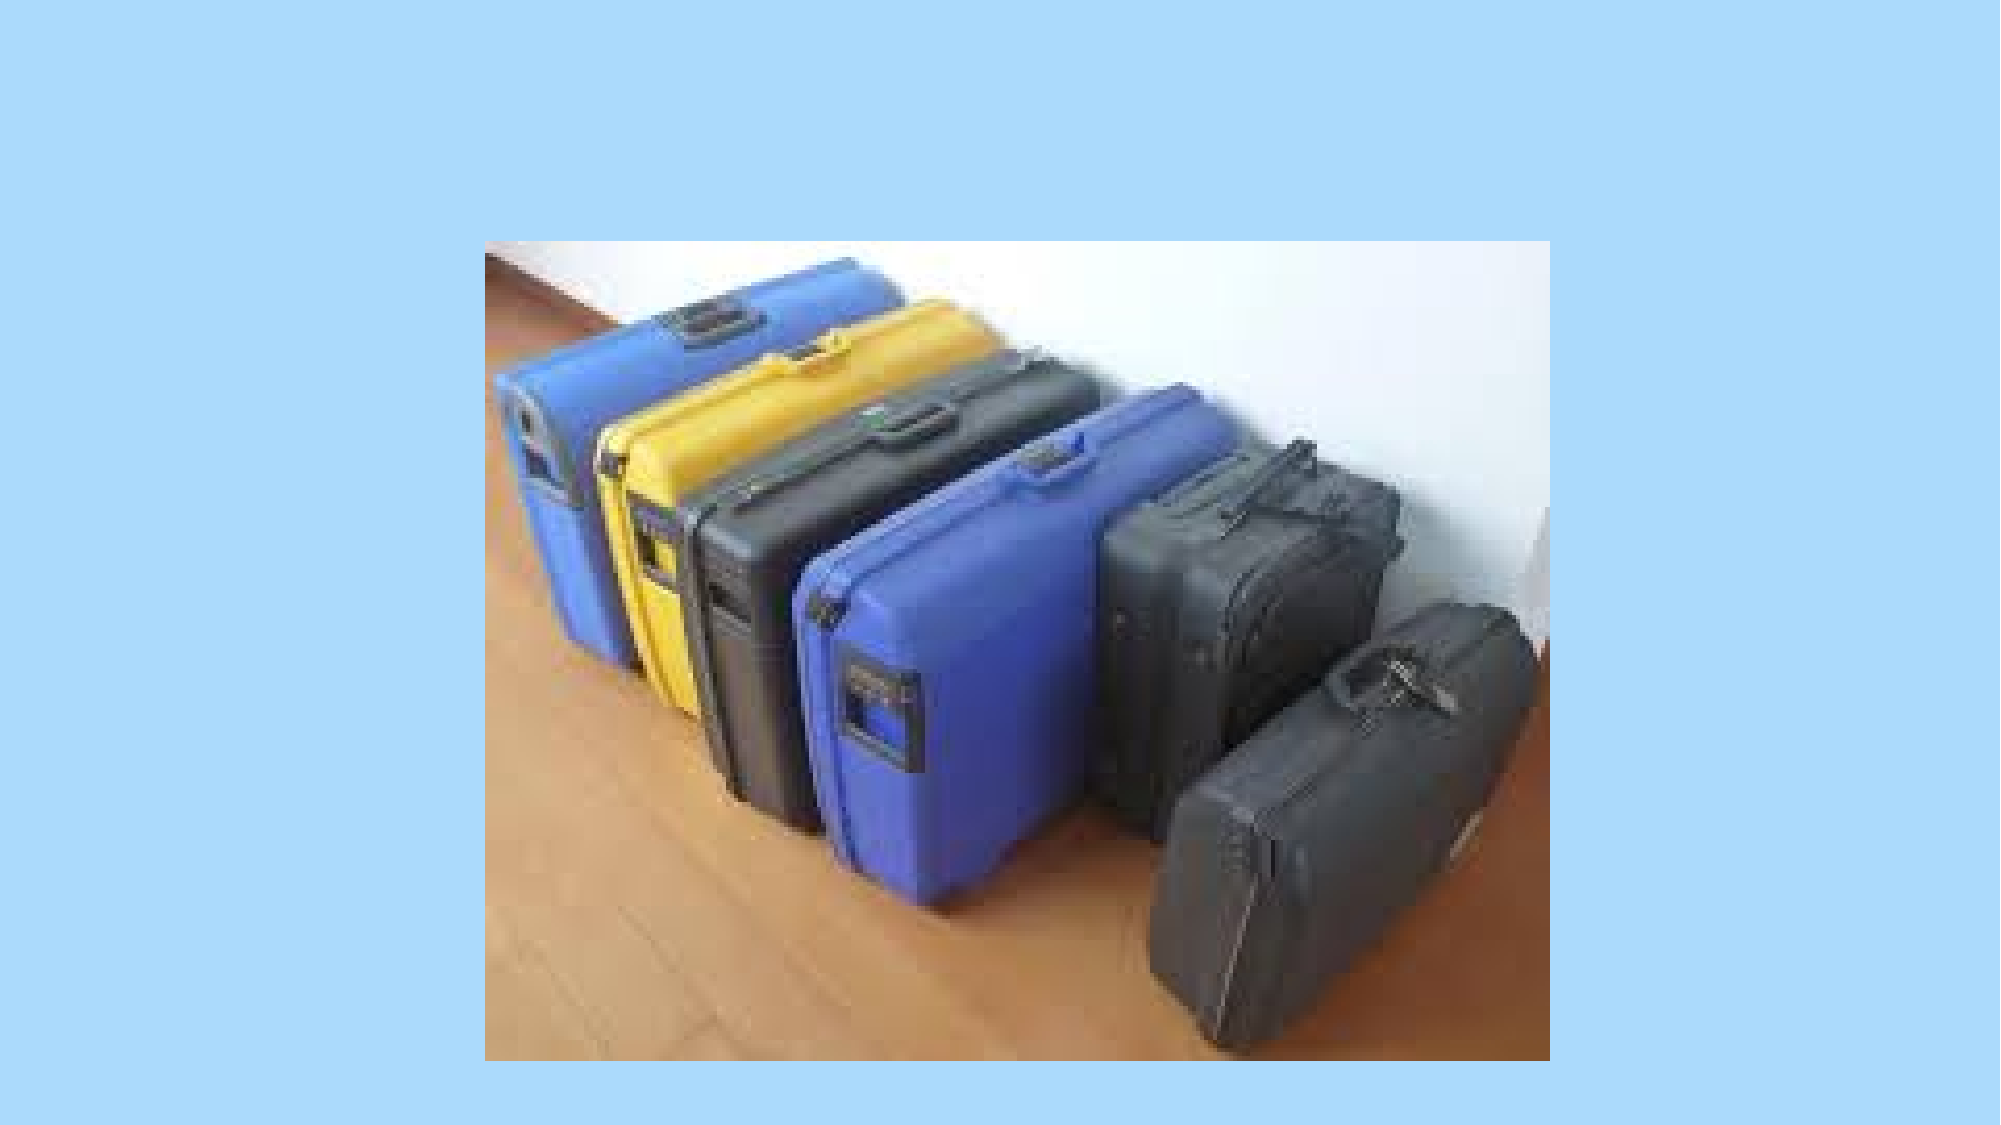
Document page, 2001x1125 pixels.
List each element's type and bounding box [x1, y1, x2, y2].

picture [485, 241, 1551, 1062]
